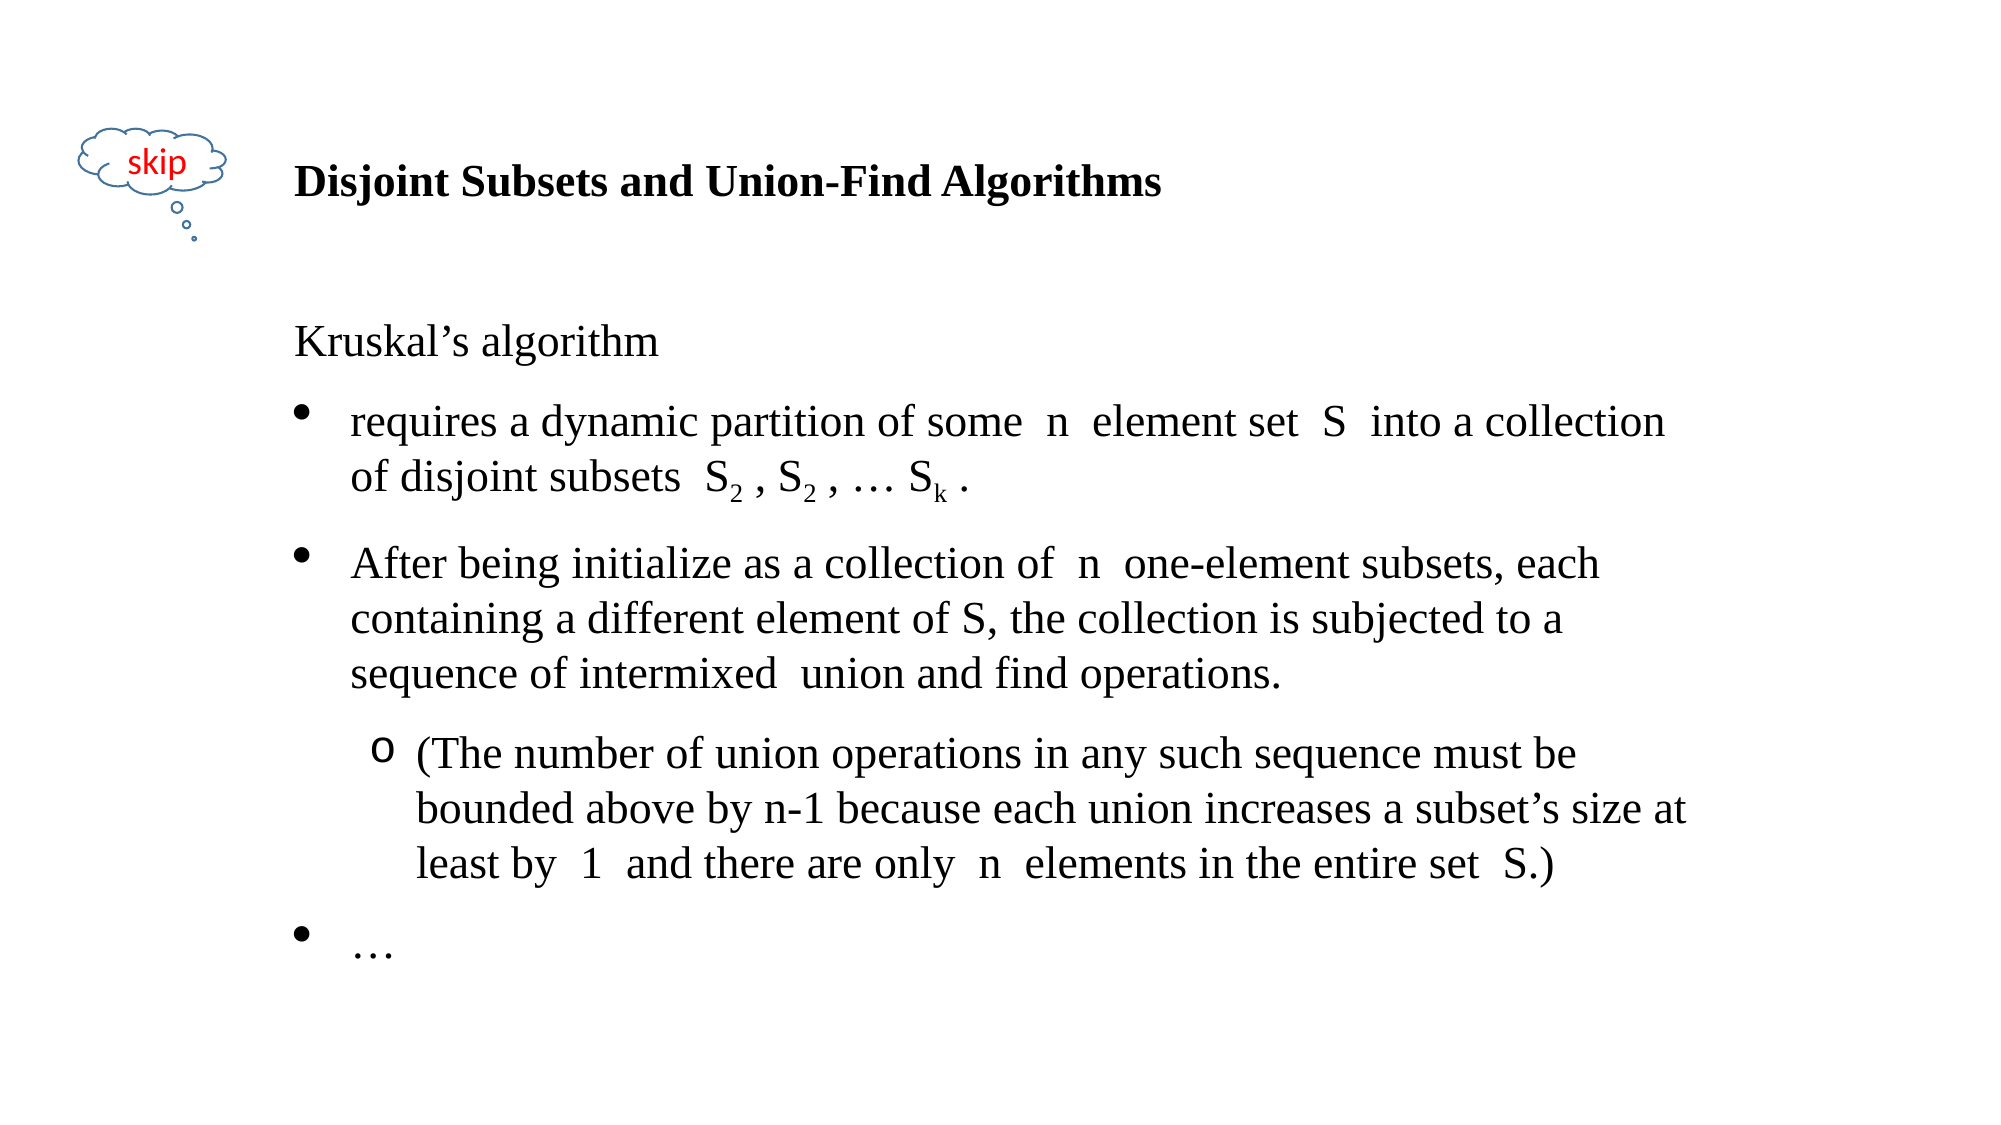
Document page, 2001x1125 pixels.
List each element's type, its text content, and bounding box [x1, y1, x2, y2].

text_box skip [181, 219, 192, 230]
text_box skip [77, 127, 227, 196]
text_box skip [170, 200, 184, 214]
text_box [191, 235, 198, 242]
text_box Disjoint Subsets and Union-Find Algorithms Kruskal’s algorithm requires a dynamic partition of some n element set S into a collection of disjoint subsets S2 , S2 , … Sk . After being initialize as a collection of n one-element subsets, each containing a different element of S, the collection is subjected to a sequence of intermixed union and find operations. (The number of union operations in any such sequence must be bounded above by n-1 because each union increases a subset’s size at least by 1 and there are only n elements in the entire set S.) … [279, 142, 1721, 975]
